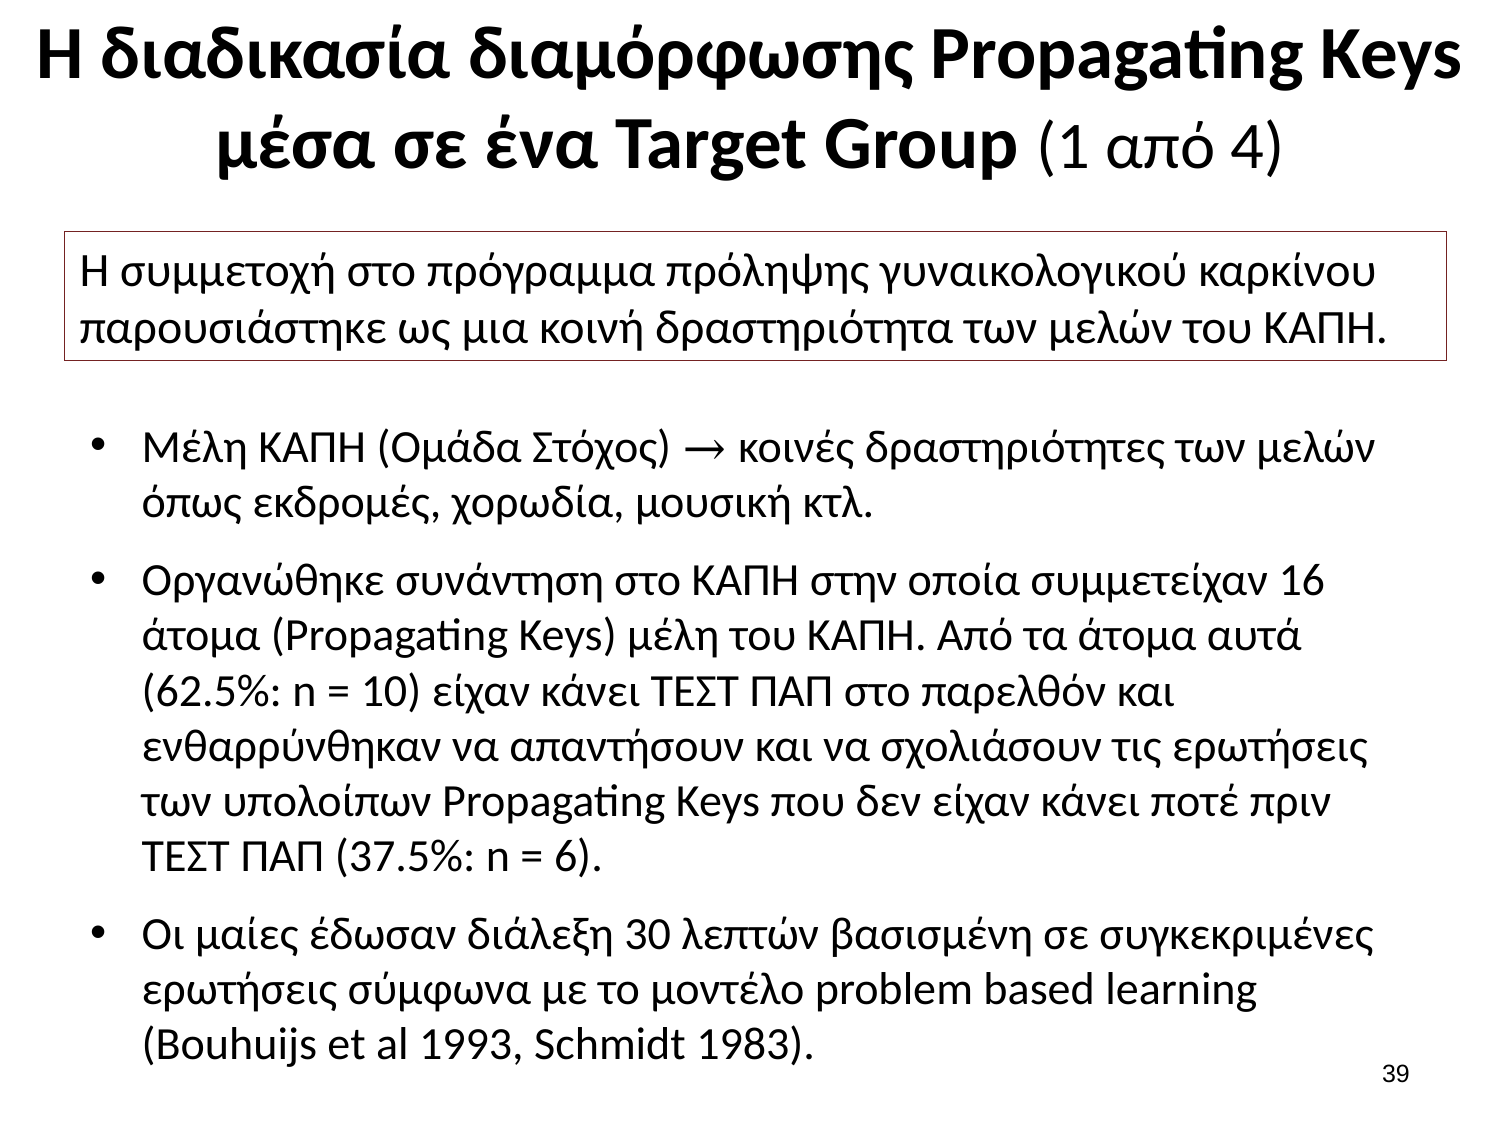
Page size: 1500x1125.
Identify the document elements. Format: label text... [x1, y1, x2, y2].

slide_number 38 [1074, 1042, 1425, 1103]
text_box Η συμμετοχή στο πρόγραμμα πρόληψης γυναικολογικού καρκίνου παρουσιάστηκε ως μια κοινή δραστηριότητα των μελών του ΚΑΠΗ. [64, 231, 1447, 361]
title Η διαδικασία διαμόρφωσης Propagating Keys μέσα σε ένα Target Group (1 από 4) [0, 19, 1500, 169]
list Μέλη ΚΑΠΗ (Ομάδα Στόχος) → κοινές δραστηριότητες των μελών όπως εκδρομές, χορωδία, μουσική κτλ. Οργανώθηκε συνάντηση στο ΚΑΠΗ στην οποία συμμετείχαν 16 άτομα (Propagating Keys) μέλη του ΚΑΠΗ. Από τα άτομα αυτά (62.5%: n = 10) είχαν κάνει ΤΕΣΤ ΠΑΠ στο παρελθόν και ενθαρρύνθηκαν να απαντήσουν και να σχολιάσουν τις ερωτήσεις των υπολοίπων Propagating Keys που δεν είχαν κάνει ποτέ πριν ΤΕΣΤ ΠΑΠ (37.5%: n = 6). Οι μαίες έδωσαν διάλεξη 30 λεπτών βασισμένη σε συγκεκριμένες ερωτήσεις σύμφωνα με το μοντέλο problem based learning (Bouhuijs et al 1993, Schmidt 1983). [75, 408, 1425, 1083]
